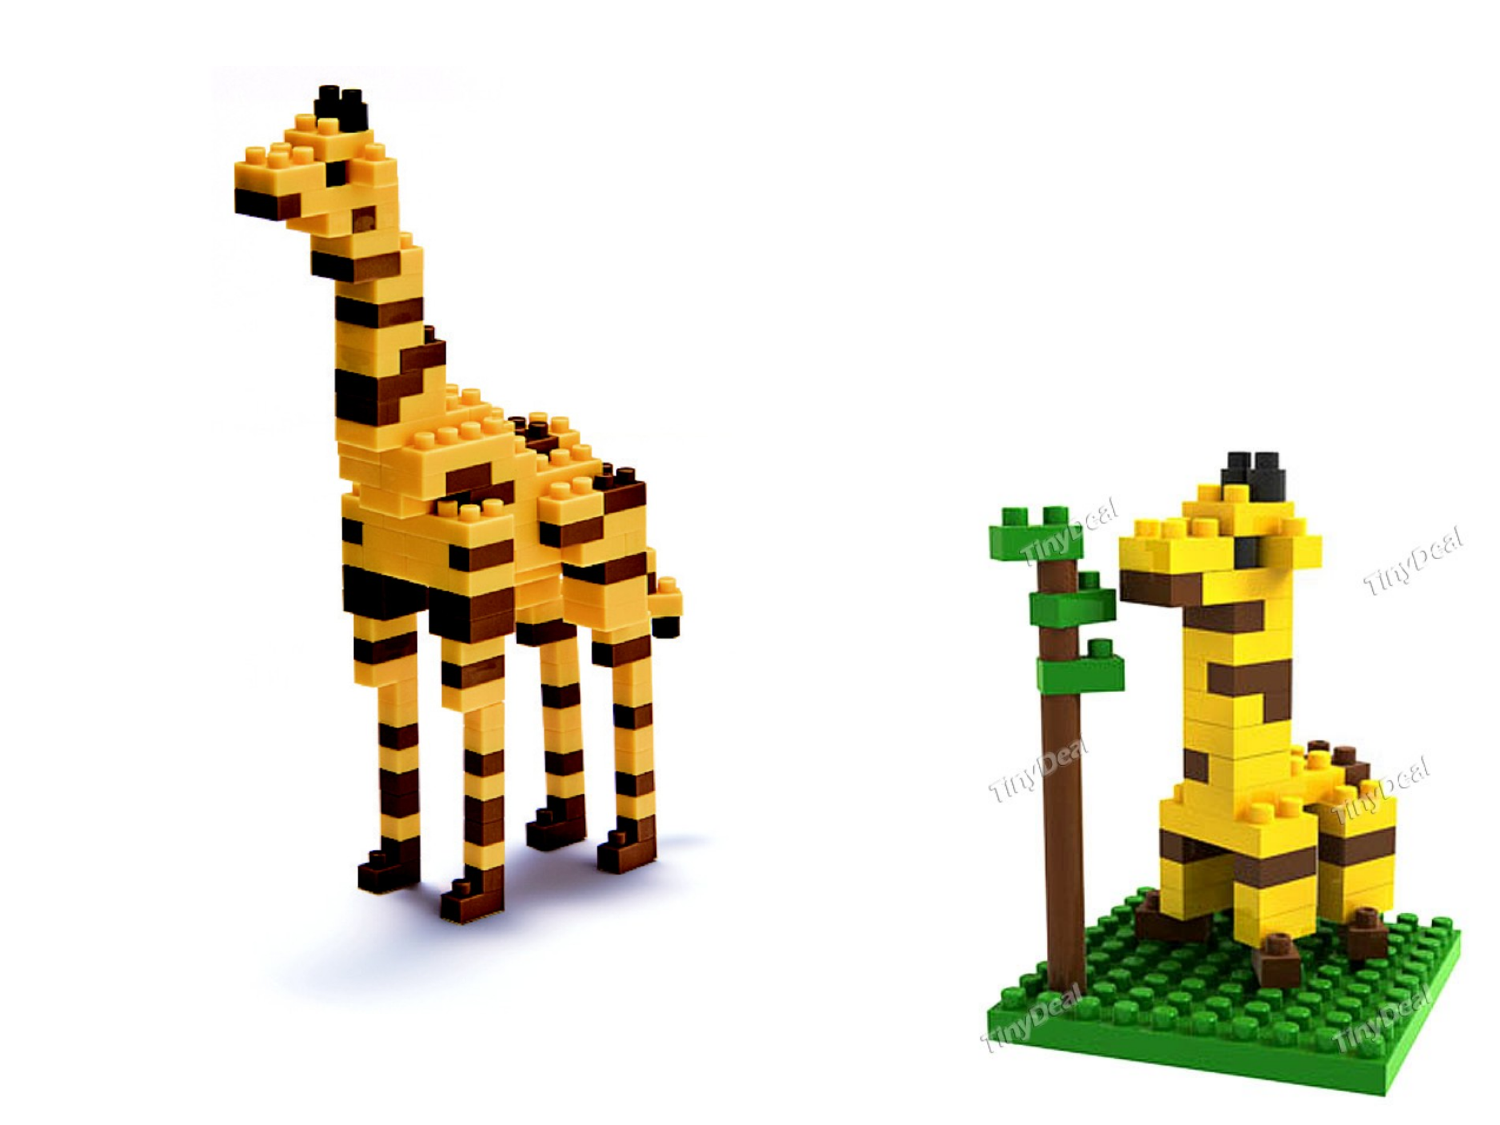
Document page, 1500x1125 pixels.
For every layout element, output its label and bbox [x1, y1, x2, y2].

picture [865, 419, 1500, 1125]
list [0, 66, 947, 1014]
